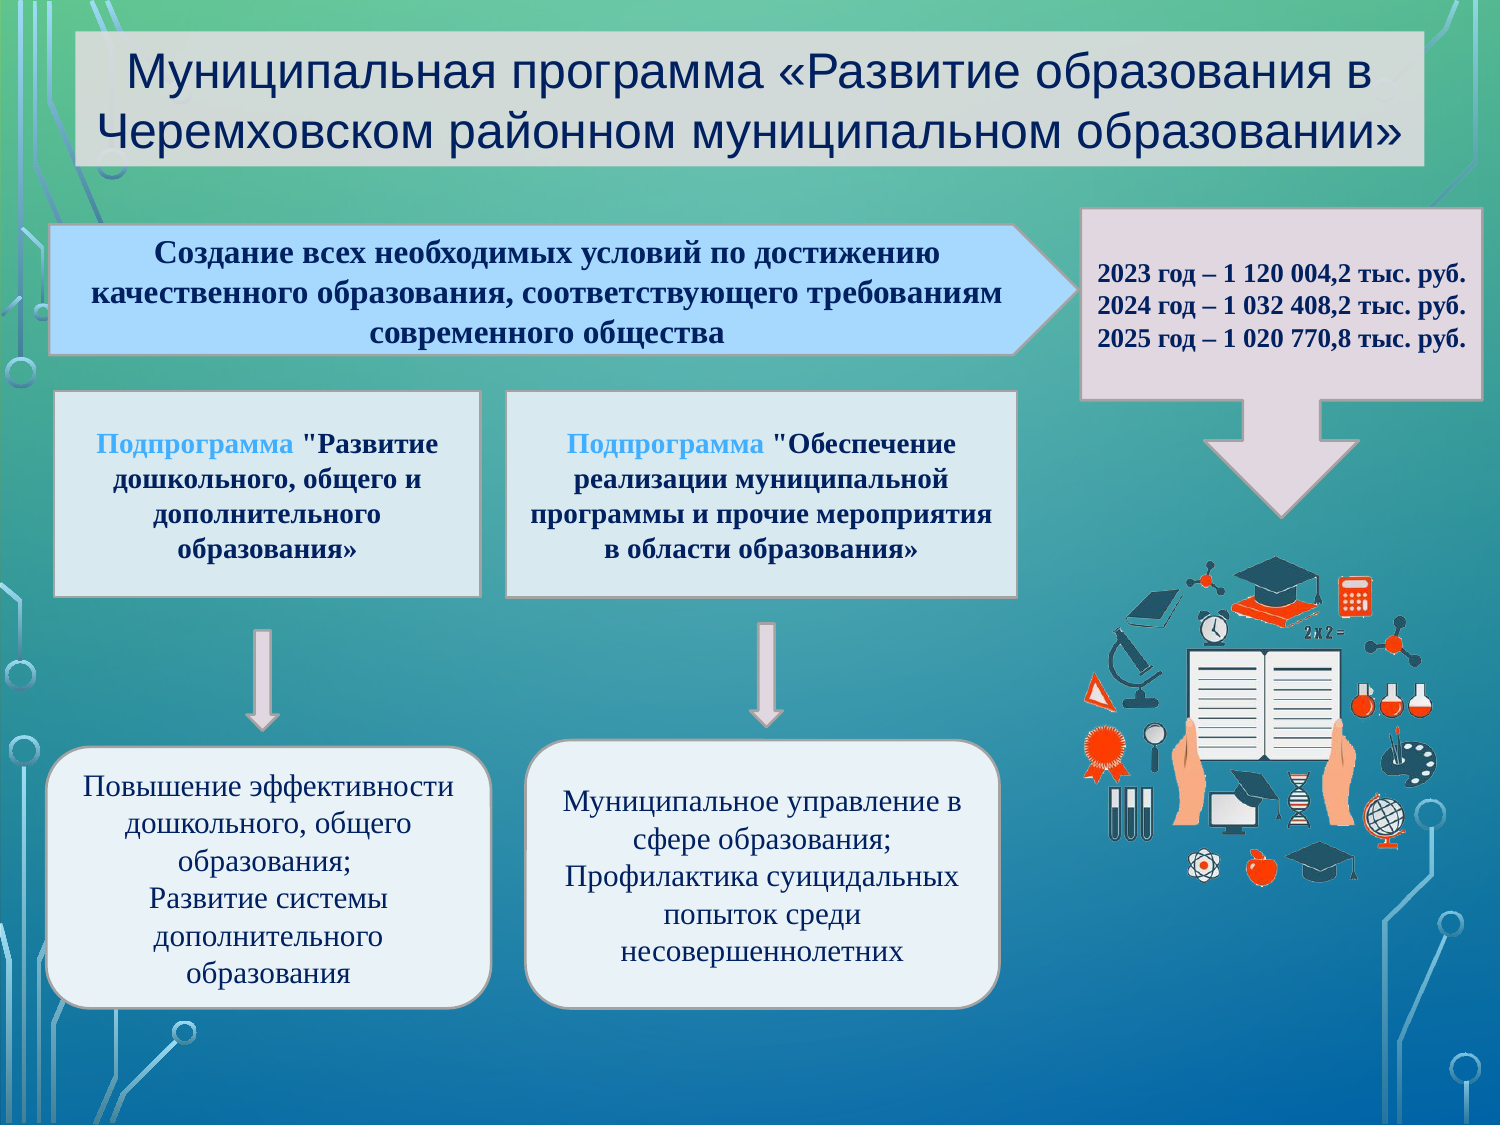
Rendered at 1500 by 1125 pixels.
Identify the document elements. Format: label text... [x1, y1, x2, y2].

text_box [245, 629, 280, 732]
text_box 2023 год – 1 120 004,2 тыс. руб. 2024 год – 1 032 408,2 тыс. руб. 2025 год – 1 020 770,8 тыс. руб. [1079, 206, 1484, 519]
text_box Муниципальная программа «Развитие образования в Черемховском районном муниципальном образовании» [74, 30, 1426, 168]
picture [1016, 556, 1500, 924]
text_box [748, 622, 785, 729]
text_box Муниципальное управление в сфере образования; Профилактика суицидальных попыток среди несовершеннолетних [524, 738, 1001, 1010]
text_box Создание всех необходимых условий по достижению качественного образования, соответствующего требованиям современного общества [47, 223, 1079, 357]
text_box Подпрограмма "Развитие дошкольного, общего и дополнительного образования» [53, 390, 482, 598]
text_box [0, 0, 1500, 1125]
text_box Повышение эффективности дошкольного, общего образования; Развитие системы дополнительного образования [44, 745, 493, 1010]
text_box Подпрограмма "Обеспечение реализации муниципальной программы и прочие мероприятия в области образования» [505, 390, 1018, 599]
